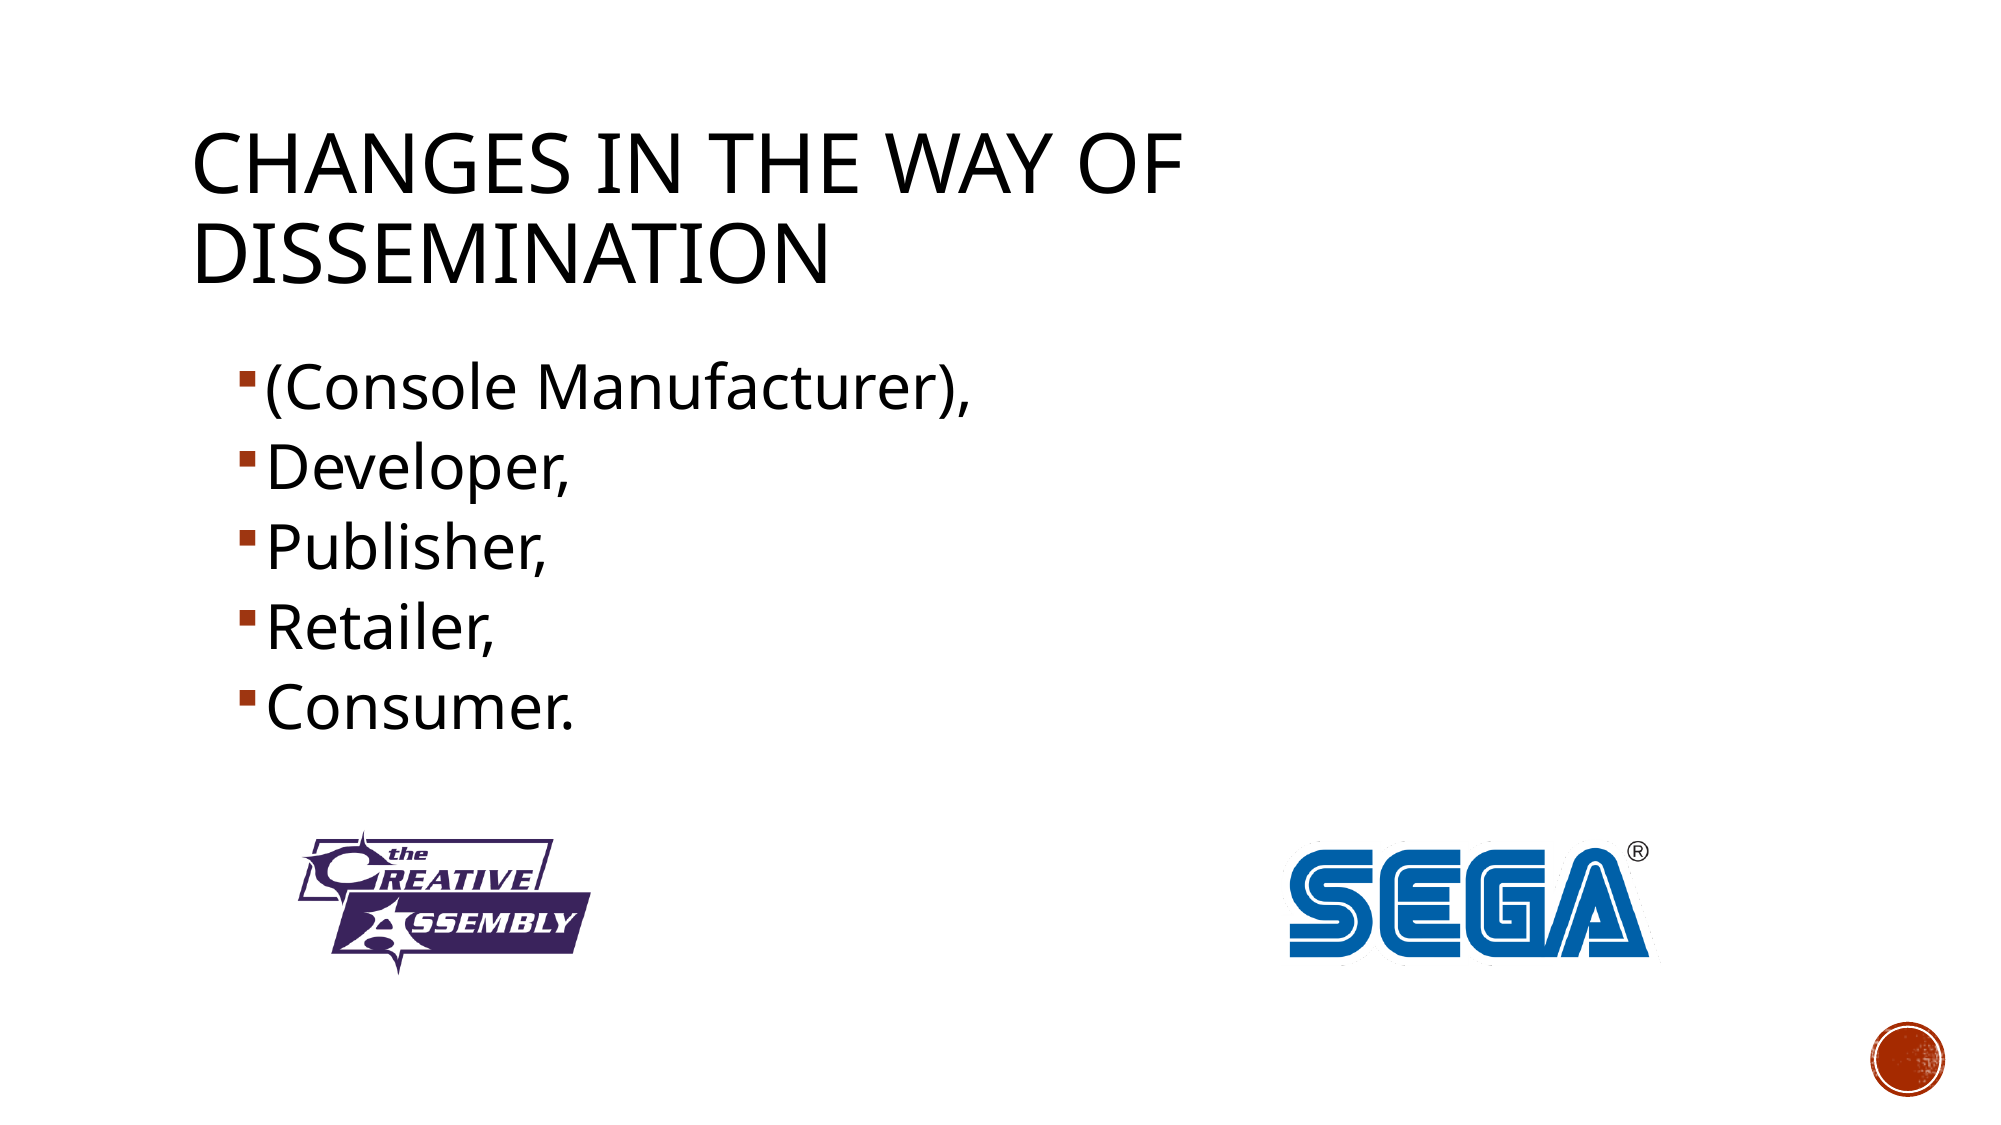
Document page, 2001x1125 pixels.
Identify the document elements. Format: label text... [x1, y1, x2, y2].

picture [1281, 839, 1661, 966]
title Changes in the way of dissemination [175, 79, 1826, 344]
picture [293, 825, 595, 980]
list (Console Manufacturer), Developer, Publisher, Retailer, Consumer. [175, 348, 1826, 1013]
